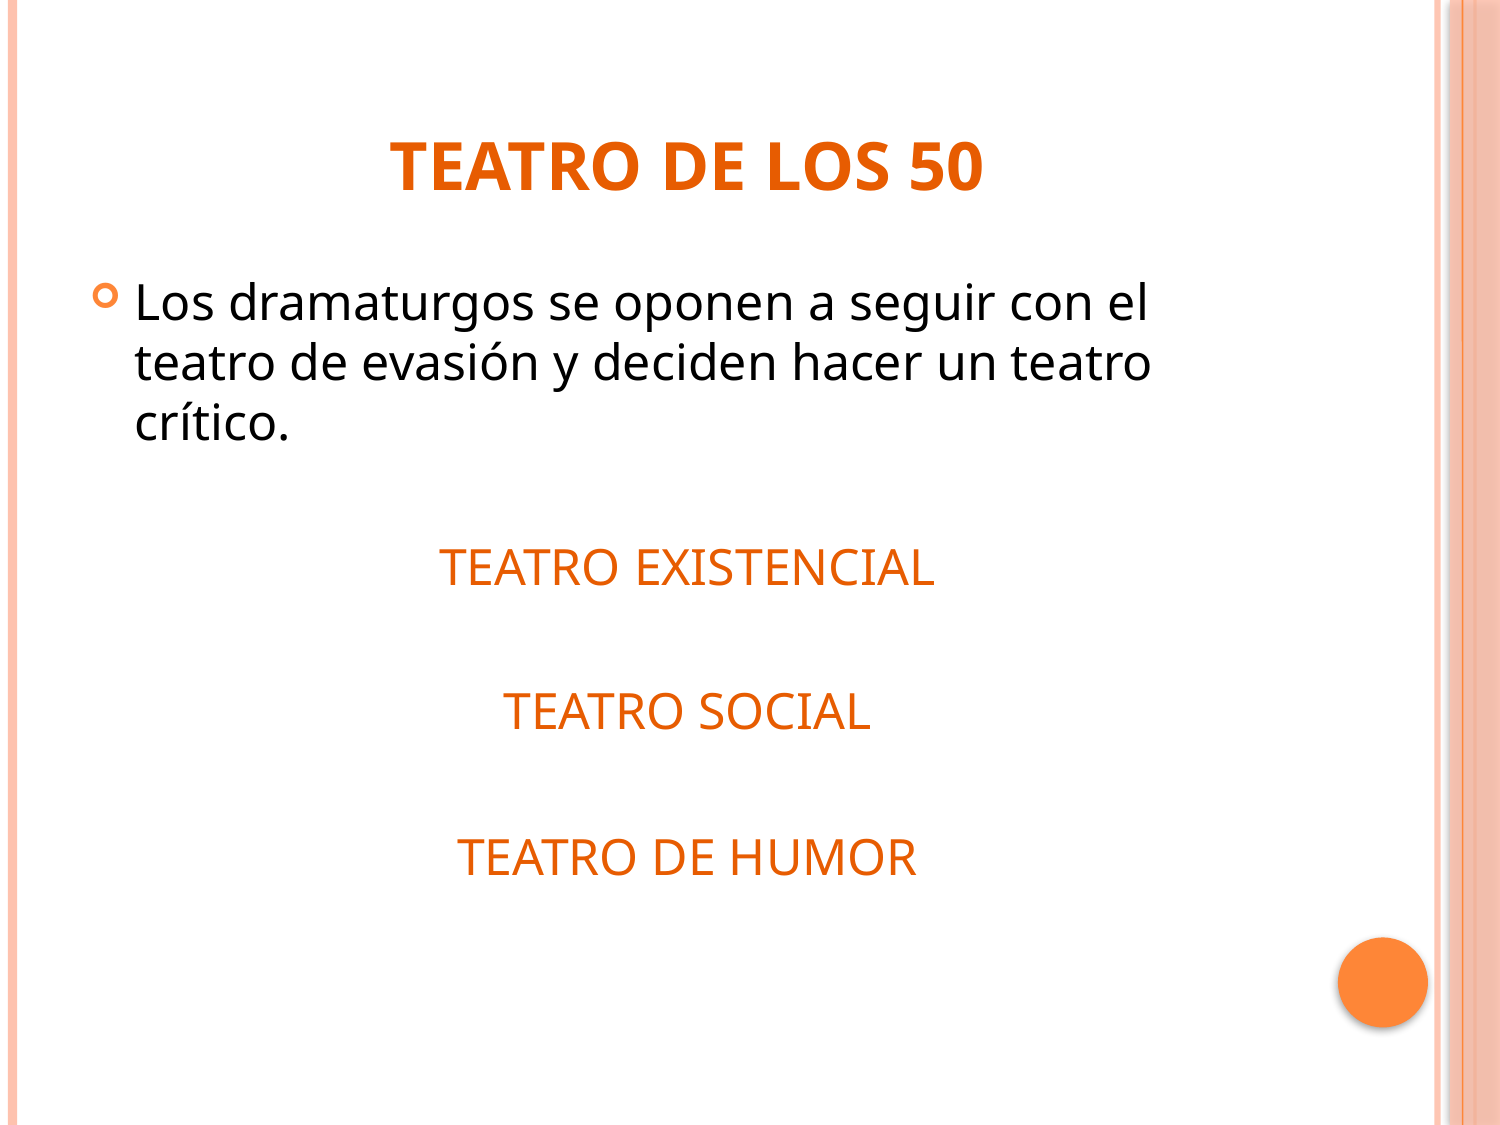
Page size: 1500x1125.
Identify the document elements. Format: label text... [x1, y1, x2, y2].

title Teatro de los 50 [75, 45, 1300, 211]
list Los dramaturgos se oponen a seguir con el teatro de evasión y deciden hacer un teatro crítico. TEATRO EXISTENCIAL TEATRO SOCIAL TEATRO DE HUMOR [75, 262, 1300, 1062]
